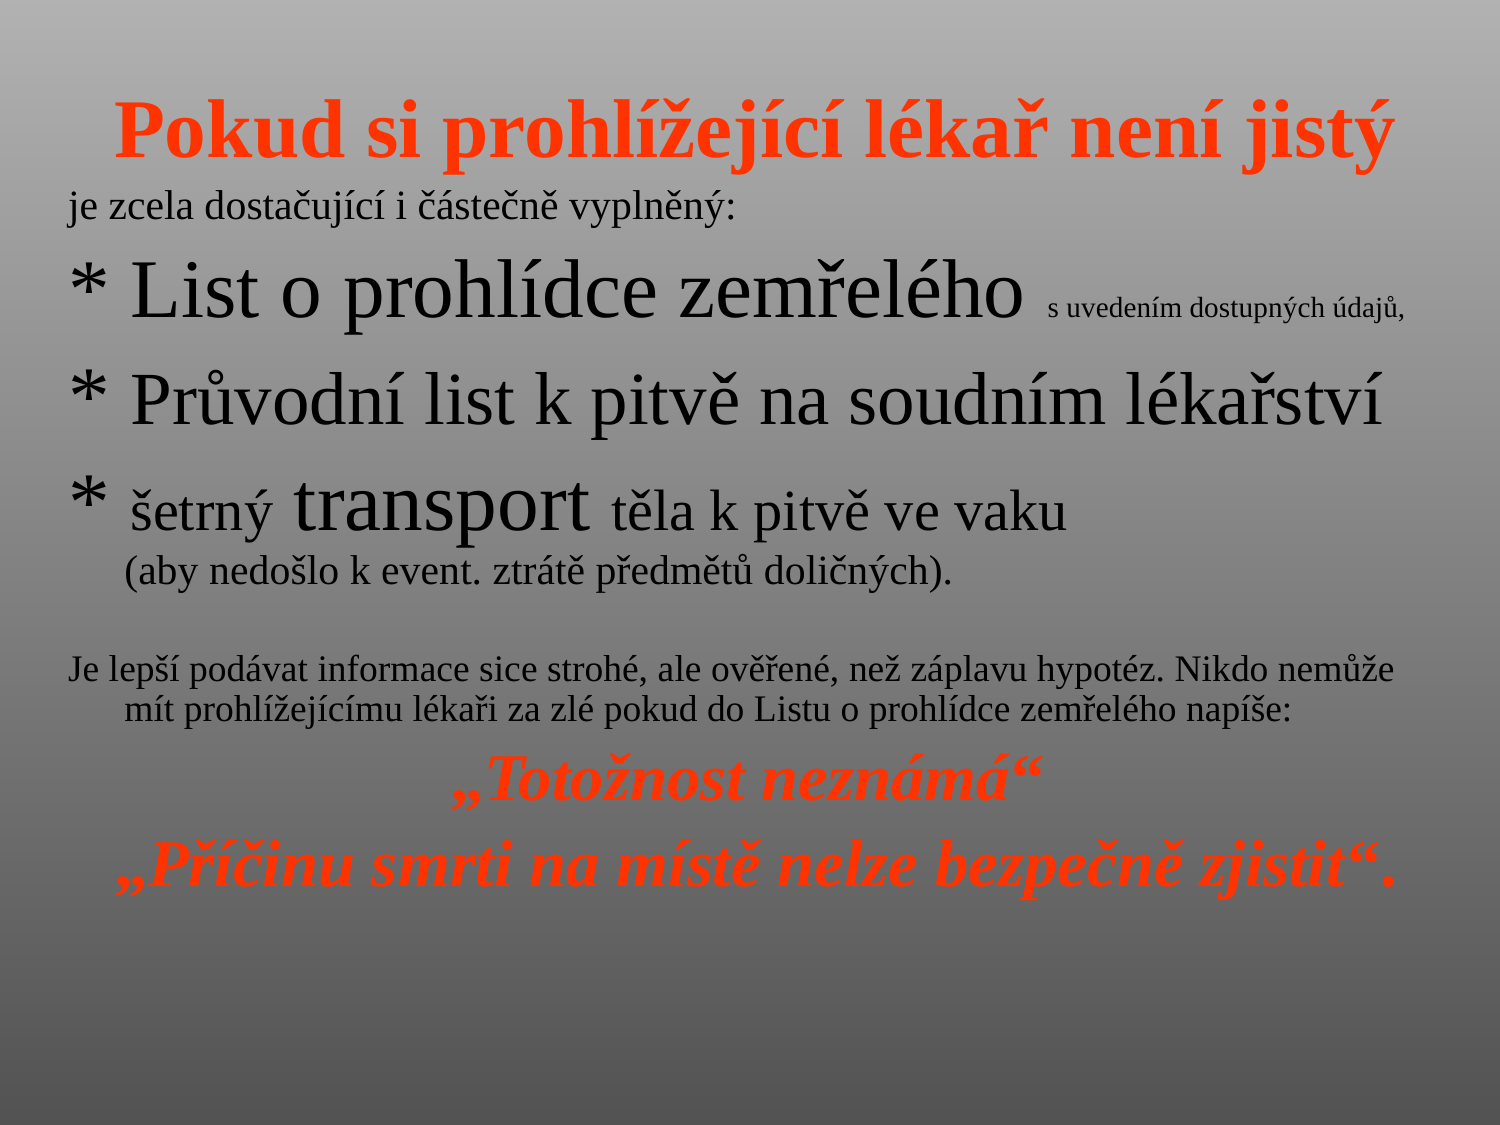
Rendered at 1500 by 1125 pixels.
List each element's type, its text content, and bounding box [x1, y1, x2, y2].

list Pokud si prohlížející lékař není jistý je zcela dostačující i částečně vyplněný: * List o prohlídce zemřelého s uvedením dostupných údajů, * Průvodní list k pitvě na soudním lékařství * šetrný transport těla k pitvě ve vaku (aby nedošlo k event. ztrátě předmětů doličných). Je lepší podávat informace sice strohé, ale ověřené, než záplavu hypotéz. Nikdo nemůže mít prohlížejícímu lékaři za zlé pokud do Listu o prohlídce zemřelého napíše: „Totožnost neznámá“ „Příčinu smrti na místě nelze bezpečně zjistit“. [53, 78, 1459, 1059]
